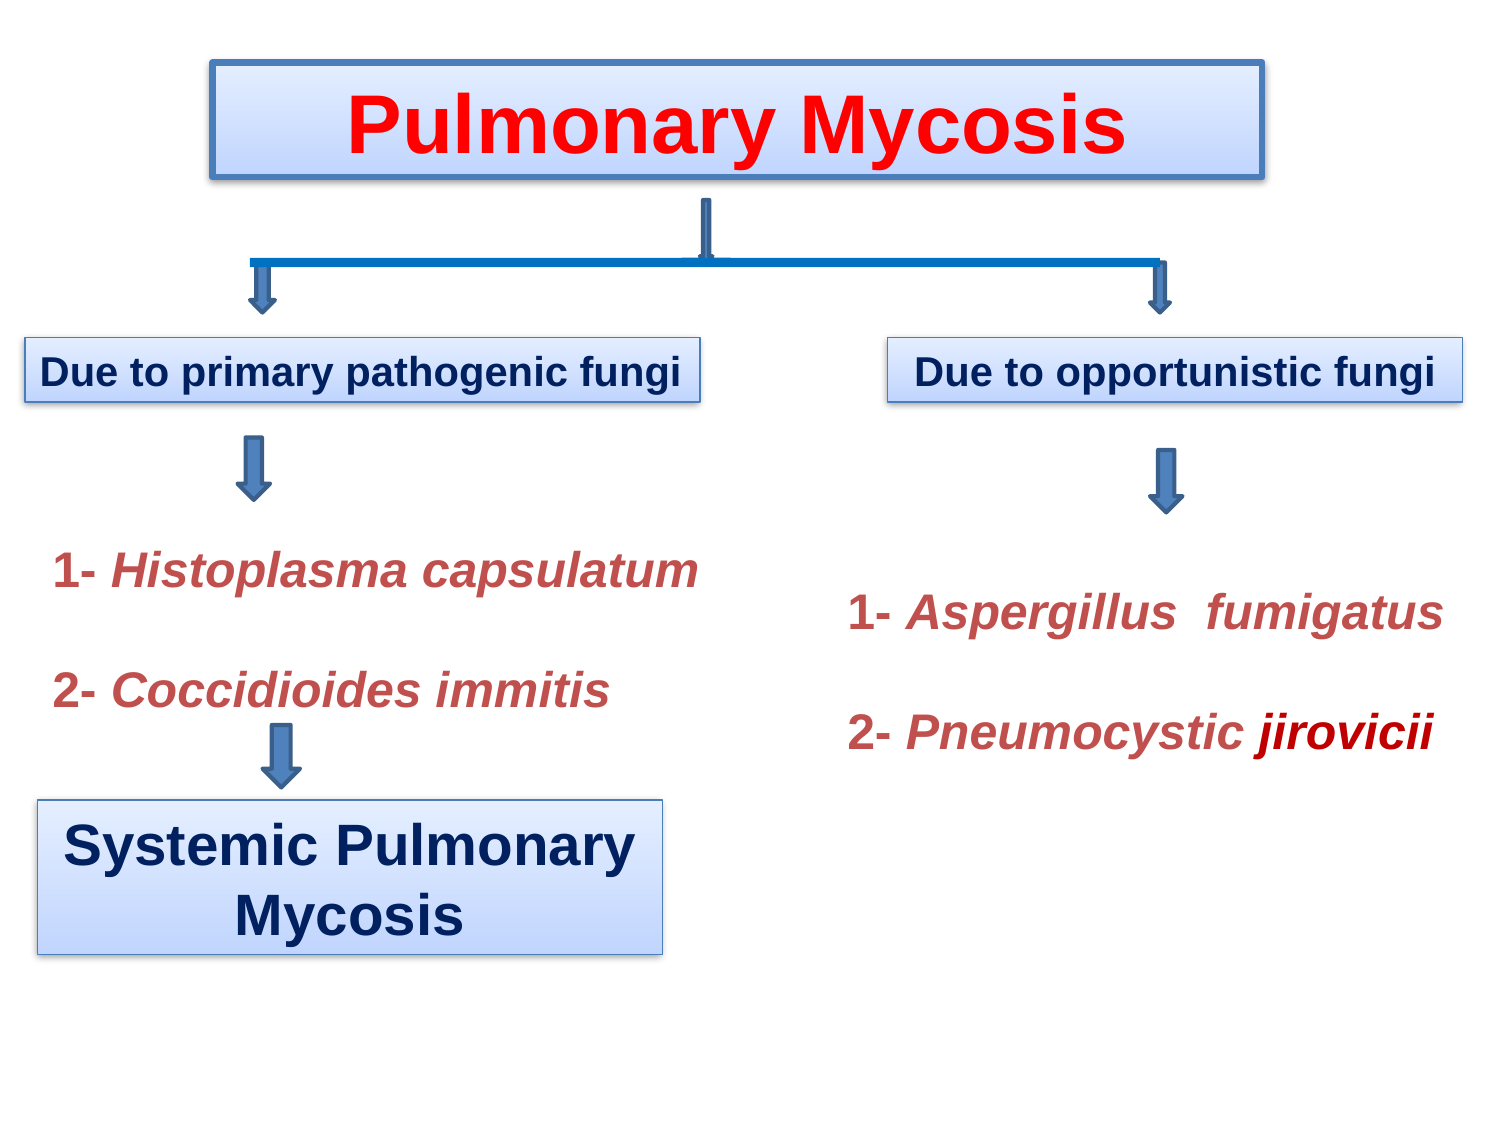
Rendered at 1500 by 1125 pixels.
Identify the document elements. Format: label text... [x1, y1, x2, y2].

text_box 1- Aspergillus fumigatus 2- Pneumocystic jirovicii [762, 512, 1463, 768]
text_box Due to opportunistic fungi [887, 337, 927, 403]
text_box Due to opportunistic fungi [938, 337, 1463, 403]
text_box [1148, 447, 1185, 512]
text_box Systemic Pulmonary Mycosis [37, 799, 663, 955]
text_box Due to primary pathogenic fungi [24, 337, 701, 403]
text_box [697, 197, 715, 257]
text_box [235, 435, 272, 502]
text_box Pulmonary Mycosis [212, 62, 927, 178]
text_box [248, 271, 277, 315]
text_box [1147, 260, 1172, 315]
text_box [260, 722, 302, 790]
text_box 1- Histoplasma capsulatum 2- Coccidioides immitis [37, 470, 750, 726]
text_box Pulmonary Mycosis [938, 62, 1263, 178]
